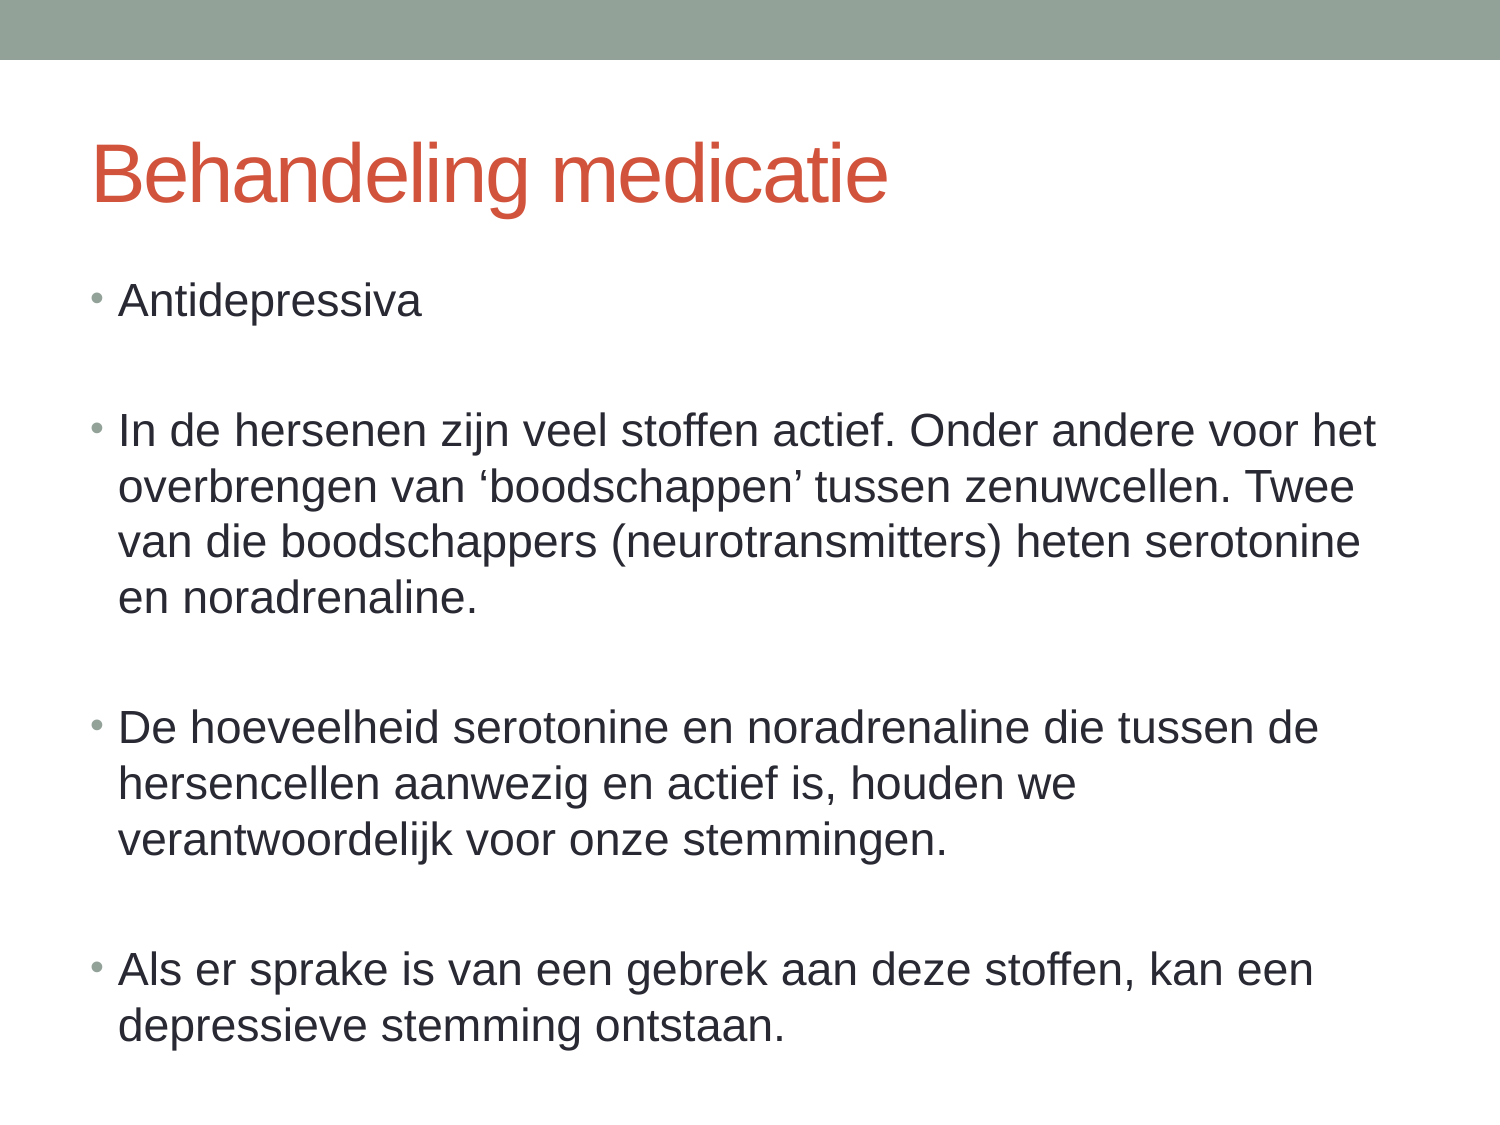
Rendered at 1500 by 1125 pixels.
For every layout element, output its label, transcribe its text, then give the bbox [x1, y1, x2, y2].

list Antidepressiva In de hersenen zijn veel stoffen actief. Onder andere voor het overbrengen van ‘boodschappen’ tussen zenuwcellen. Twee van die boodschappers (neurotransmitters) heten serotonine en noradrenaline. De hoeveelheid serotonine en noradrenaline die tussen de hersencellen aanwezig en actief is, houden we verantwoordelijk voor onze stemmingen. Als er sprake is van een gebrek aan deze stoffen, kan een depressieve stemming ontstaan. [75, 262, 1425, 1063]
title Behandeling medicatie [75, 87, 1425, 250]
